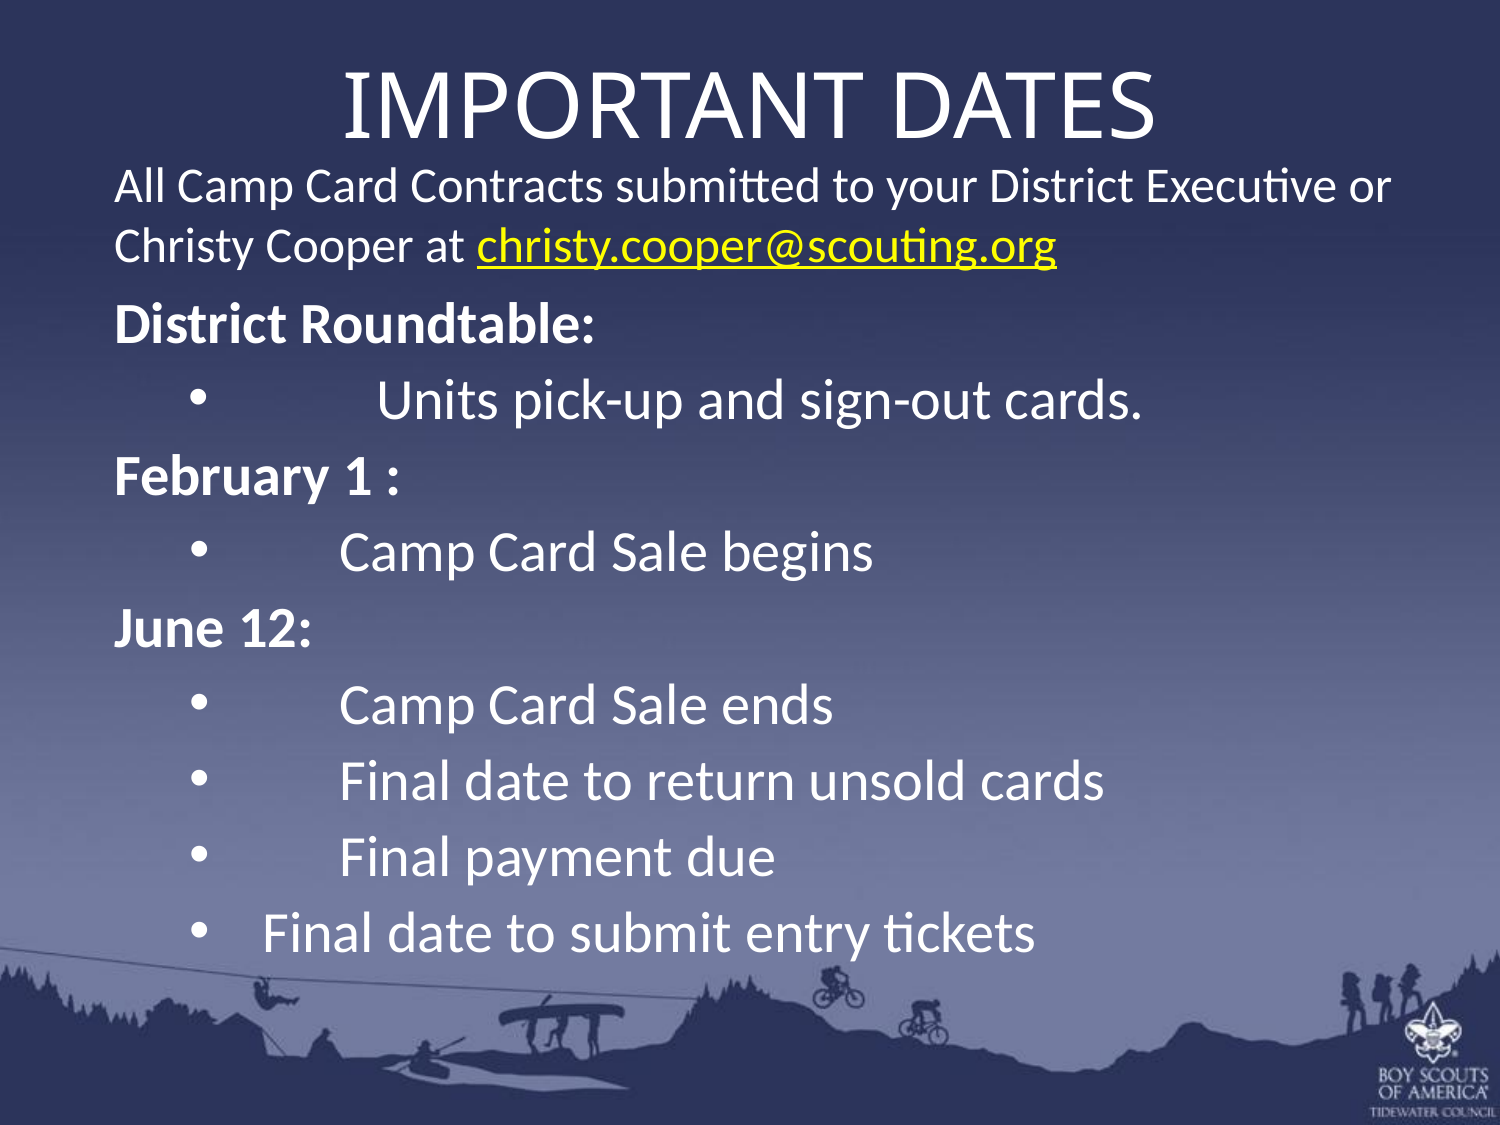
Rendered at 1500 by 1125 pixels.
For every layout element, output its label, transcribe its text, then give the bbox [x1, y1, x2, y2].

text_box All Camp Card Contracts submitted to your District Executive or Christy Cooper at christy.cooper@scouting.org District Roundtable: Units pick-up and sign-out cards. February 1 : Camp Card Sale begins June 12: Camp Card Sale ends Final date to return unsold cards Final payment due Final date to submit entry tickets [99, 165, 1455, 973]
text_box IMPORTANT DATES [46, 39, 1455, 165]
picture [0, 0, 1500, 1125]
